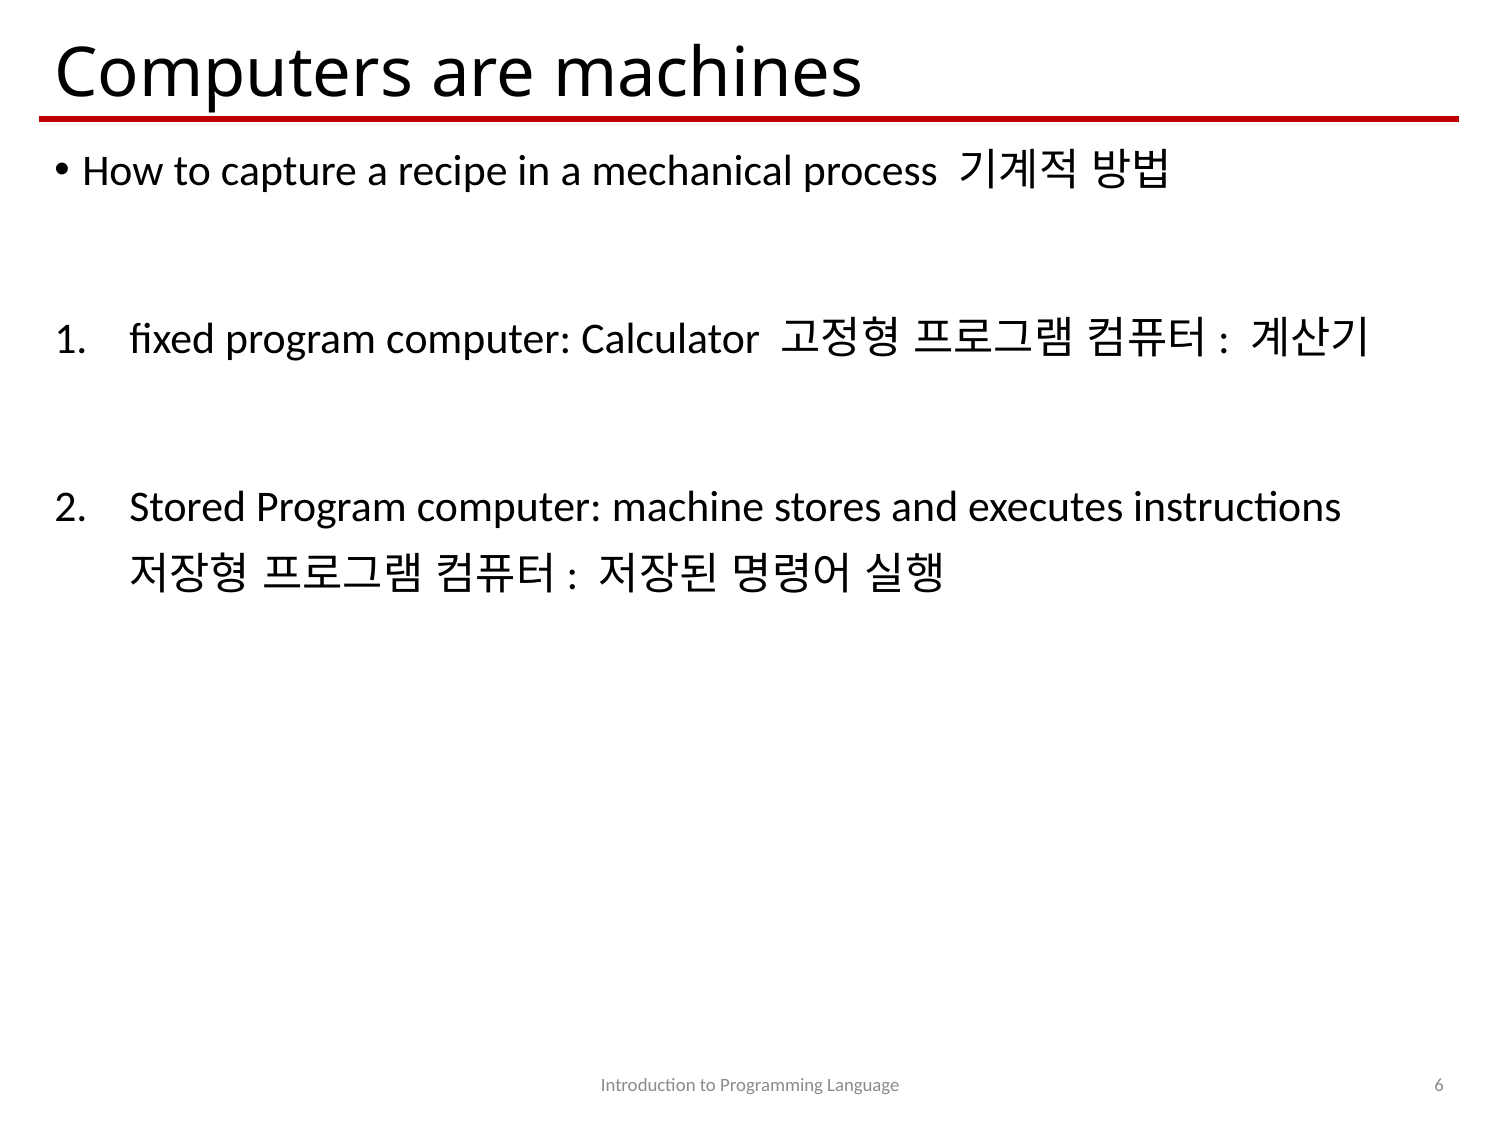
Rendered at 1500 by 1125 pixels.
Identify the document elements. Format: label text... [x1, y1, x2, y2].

slide_number 6 [1059, 1064, 1459, 1103]
list How to capture a recipe in a mechanical process 기계적 방법 fixed program computer: Calculator 고정형 프로그램 컴퓨터: 계산기 Stored Program computer: machine stores and executes instructions 저장형 프로그램 컴퓨터: 저장된 명령어 실행 [39, 118, 1459, 1049]
title Computers are machines [39, 24, 1459, 118]
footer Introduction to Programming Language [496, 1064, 1004, 1103]
